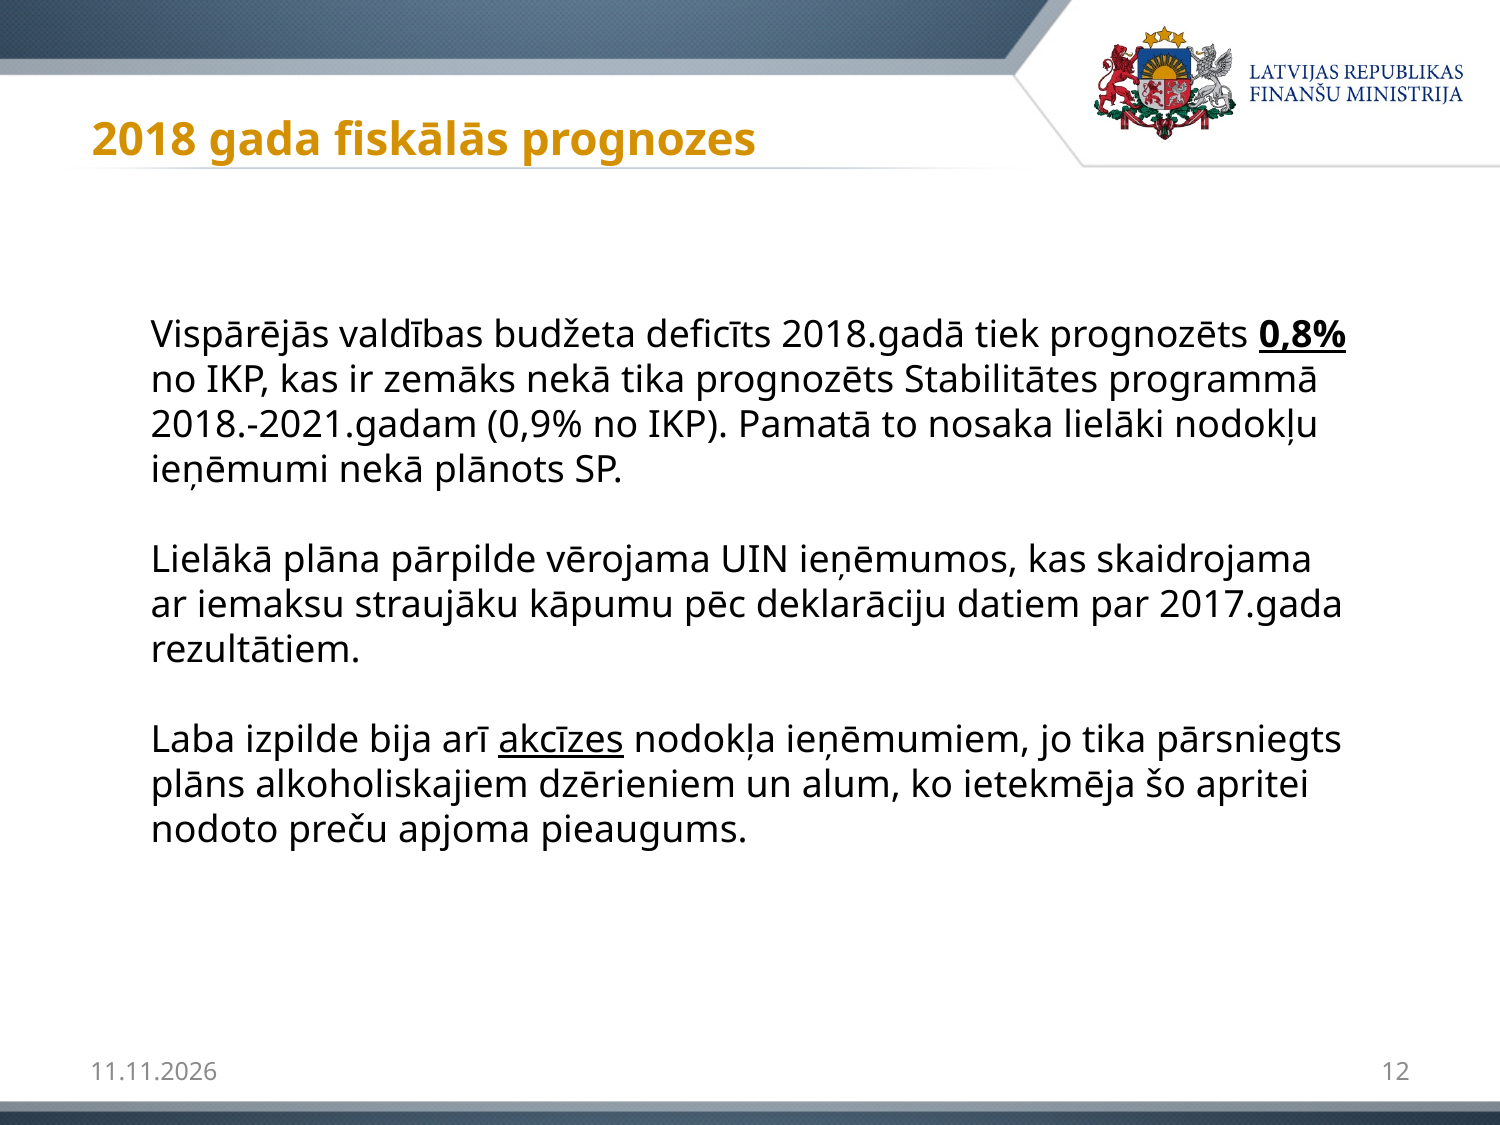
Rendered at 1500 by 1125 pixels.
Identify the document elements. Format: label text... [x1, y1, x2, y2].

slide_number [75, 1042, 425, 1103]
text_box Vispārējās valdības budžeta deficīts 2018.gadā tiek prognozēts 0,8% no IKP, kas ir zemāks nekā tika prognozēts Stabilitātes programmā 2018.-2021.gadam (0,9% no IKP). Pamatā to nosaka lielāki nodokļu ieņēmumi nekā plānots SP. Lielākā plāna pārpilde vērojama UIN ieņēmumos, kas skaidrojama ar iemaksu straujāku kāpumu pēc deklarāciju datiem par 2017.gada rezultātiem. Laba izpilde bija arī akcīzes nodokļa ieņēmumiem, jo tika pārsniegts plāns alkoholiskajiem dzērieniem un alum, ko ietekmēja šo apritei nodoto preču apjoma pieaugums. [135, 302, 1366, 858]
slide_number 12 [1074, 1042, 1425, 1103]
title 2018 gada fiskālās prognozes [76, 101, 1010, 173]
picture [0, 0, 1500, 1125]
